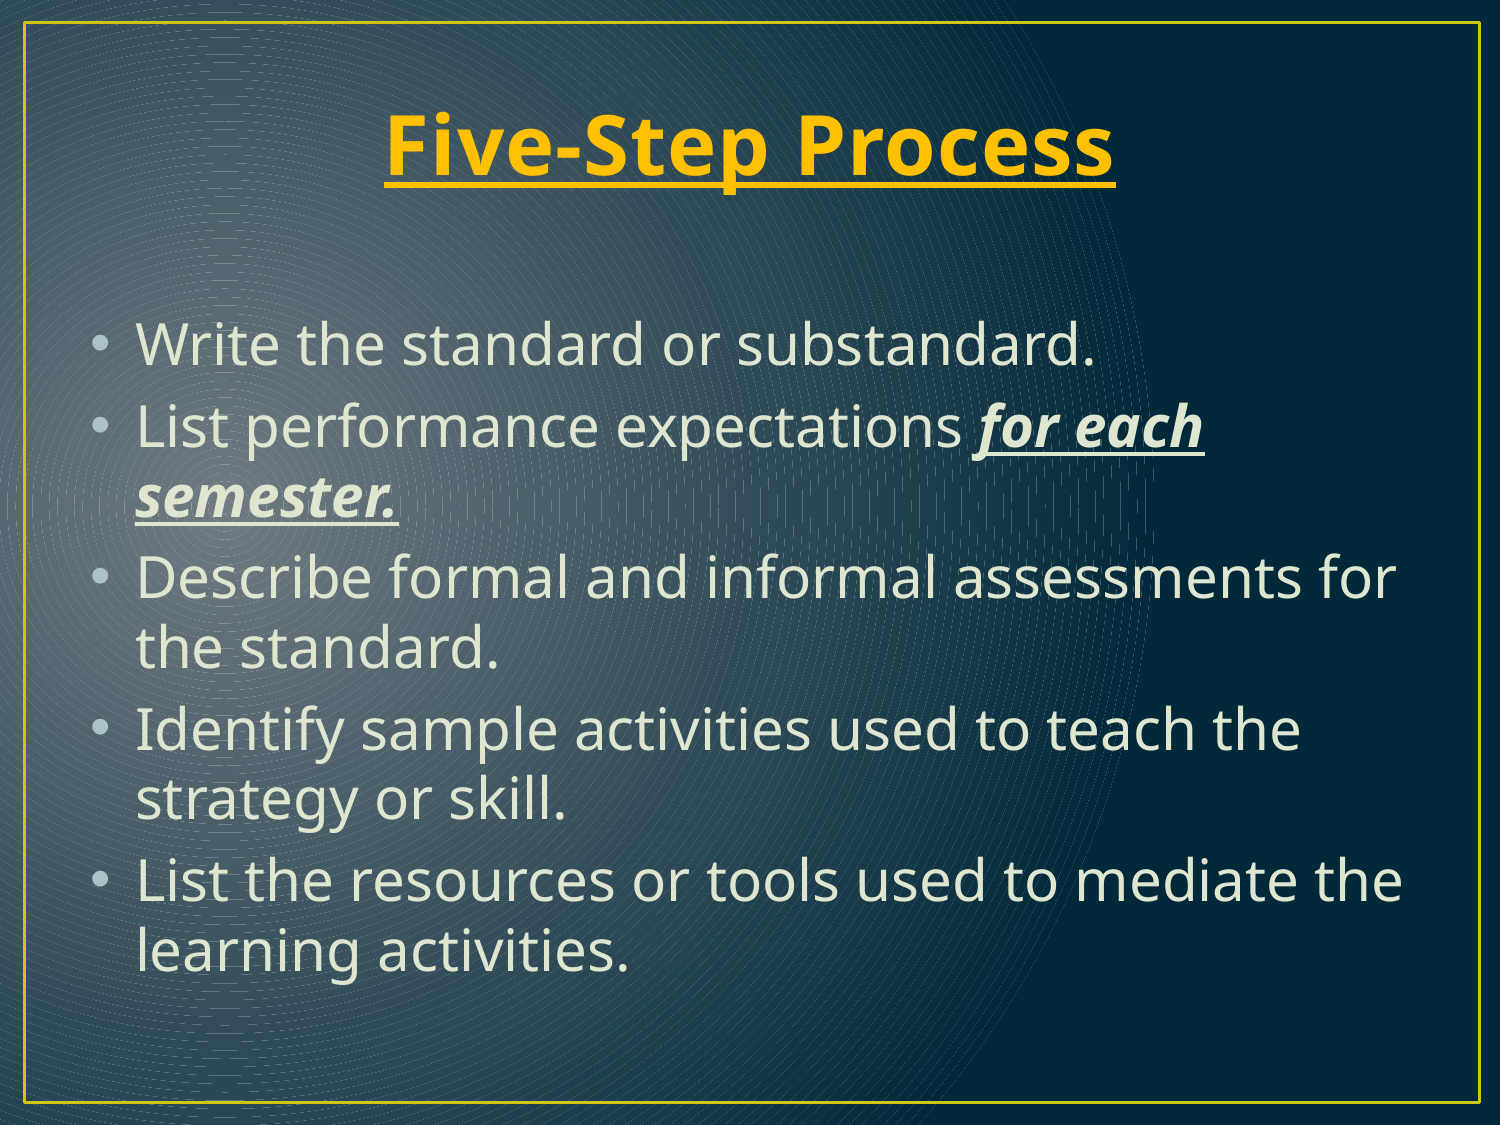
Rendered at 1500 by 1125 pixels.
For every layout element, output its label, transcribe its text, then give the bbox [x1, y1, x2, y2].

list Write the standard or substandard. List performance expectations for each semester. Describe formal and informal assessments for the standard. Identify sample activities used to teach the strategy or skill. List the resources or tools used to mediate the learning activities. [75, 299, 1425, 1043]
title Five-Step Process [75, 45, 1425, 200]
